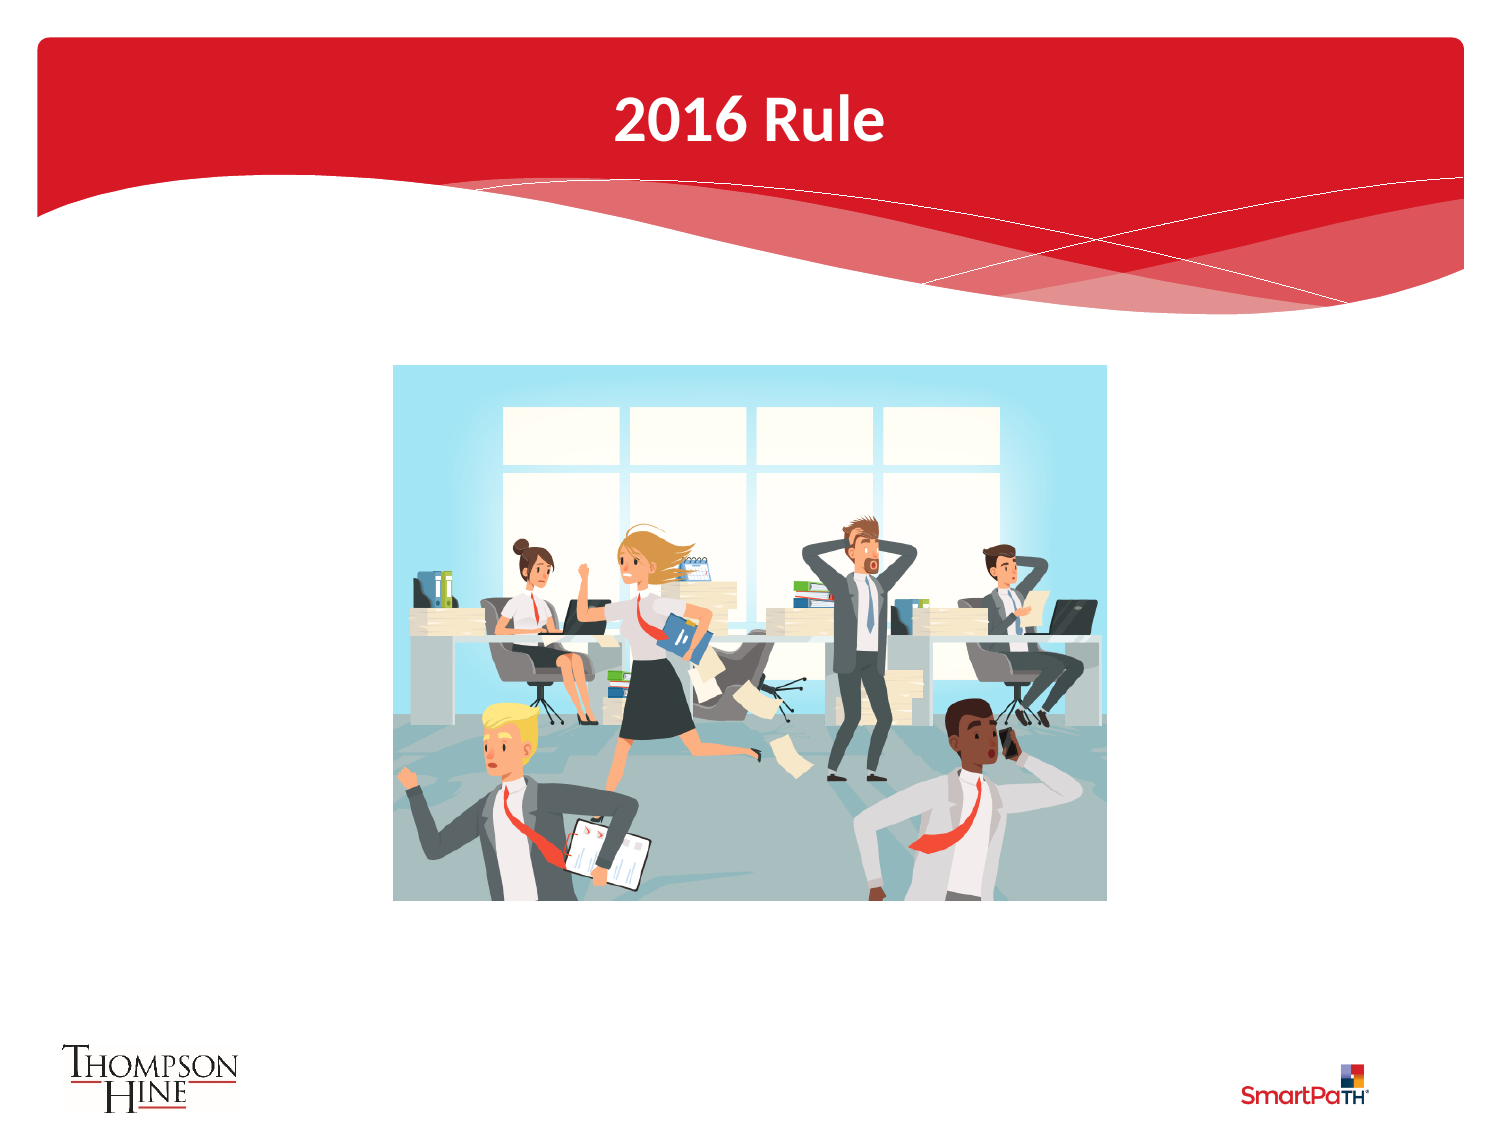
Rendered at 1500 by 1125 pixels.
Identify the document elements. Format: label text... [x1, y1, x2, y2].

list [392, 364, 1108, 901]
picture [62, 1044, 238, 1113]
picture [1237, 1059, 1369, 1125]
title 2016 Rule [75, 37, 1425, 193]
